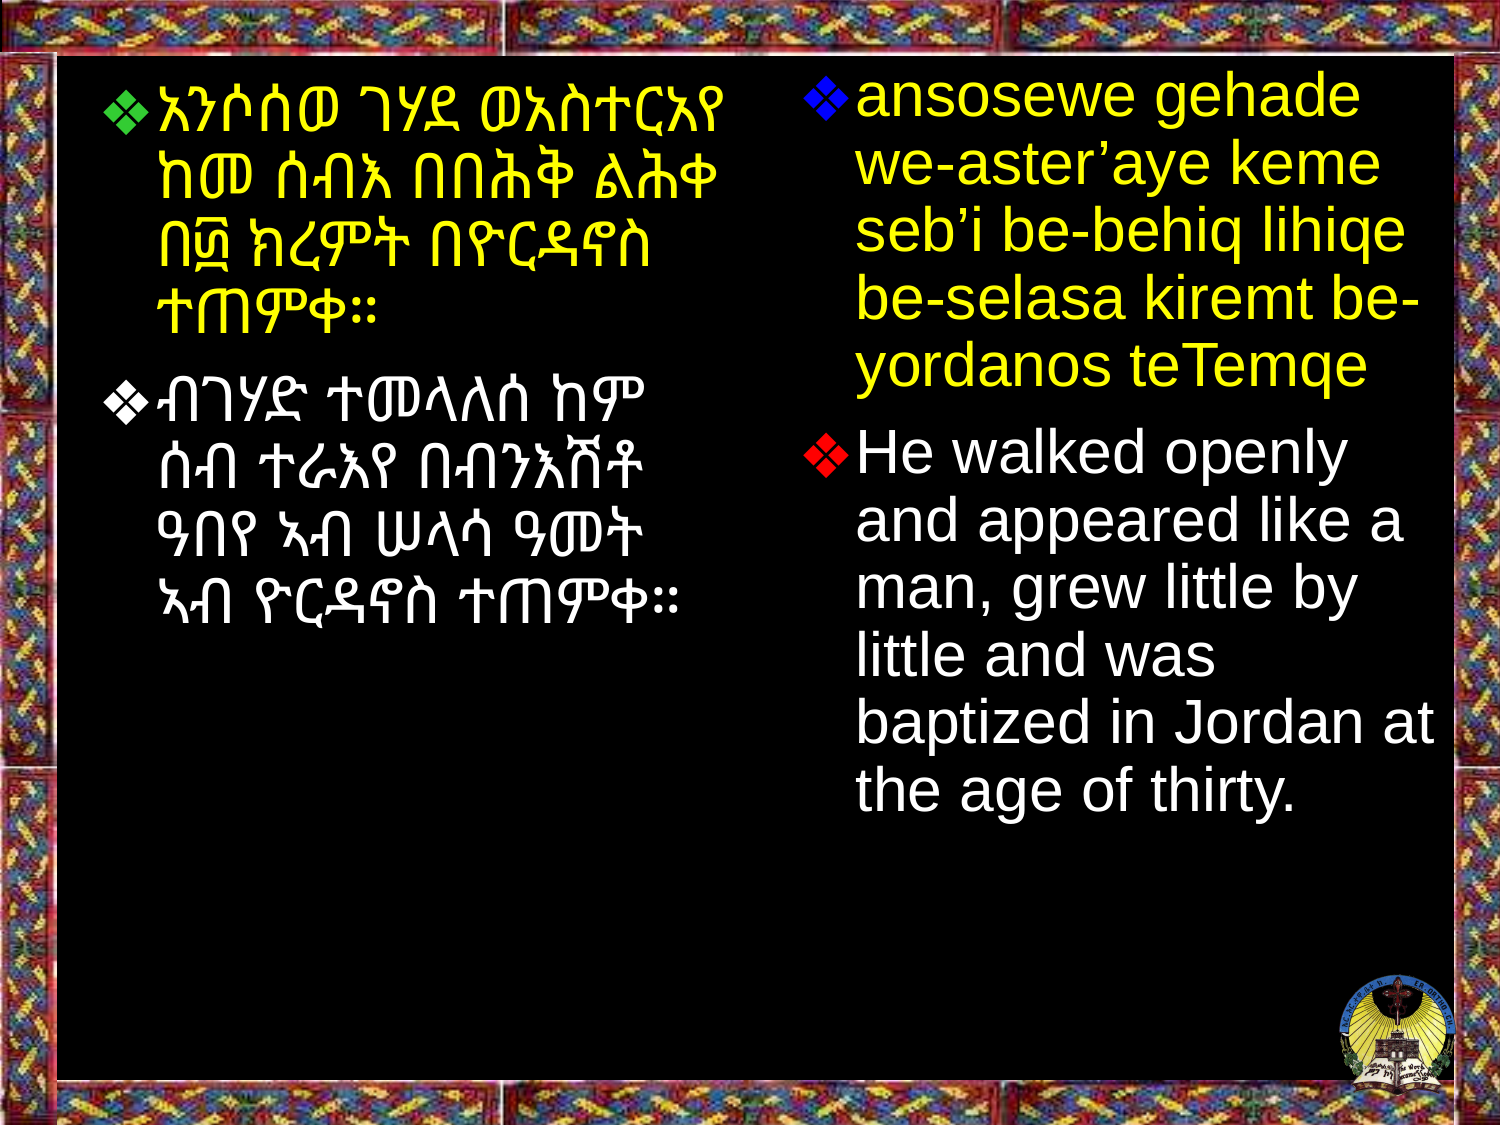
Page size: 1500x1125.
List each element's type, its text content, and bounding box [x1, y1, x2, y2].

list አንሶሰወ ገሃደ ወአስተርአየ ከመ ሰብእ በበሕቅ ልሕቀ በ፴ ክረምት በዮርዳኖስ ተጠምቀ። ብገሃድ ተመላለሰ ከም ሰብ ተራእየ በብንእሽቶ ዓበየ ኣብ ሠላሳ ዓመት ኣብ ዮርዳኖስ ተጠምቀ። [64, 69, 750, 1084]
picture [0, 0, 1500, 1125]
text_box ansosewe gehade we-aster’aye keme seb’i be-behiq lihiqe be-selasa kiremt be-yordanos teTemqe He walked openly and appeared like a man, grew little by little and was baptized in Jordan at the age of thirty. [764, 47, 1456, 1065]
